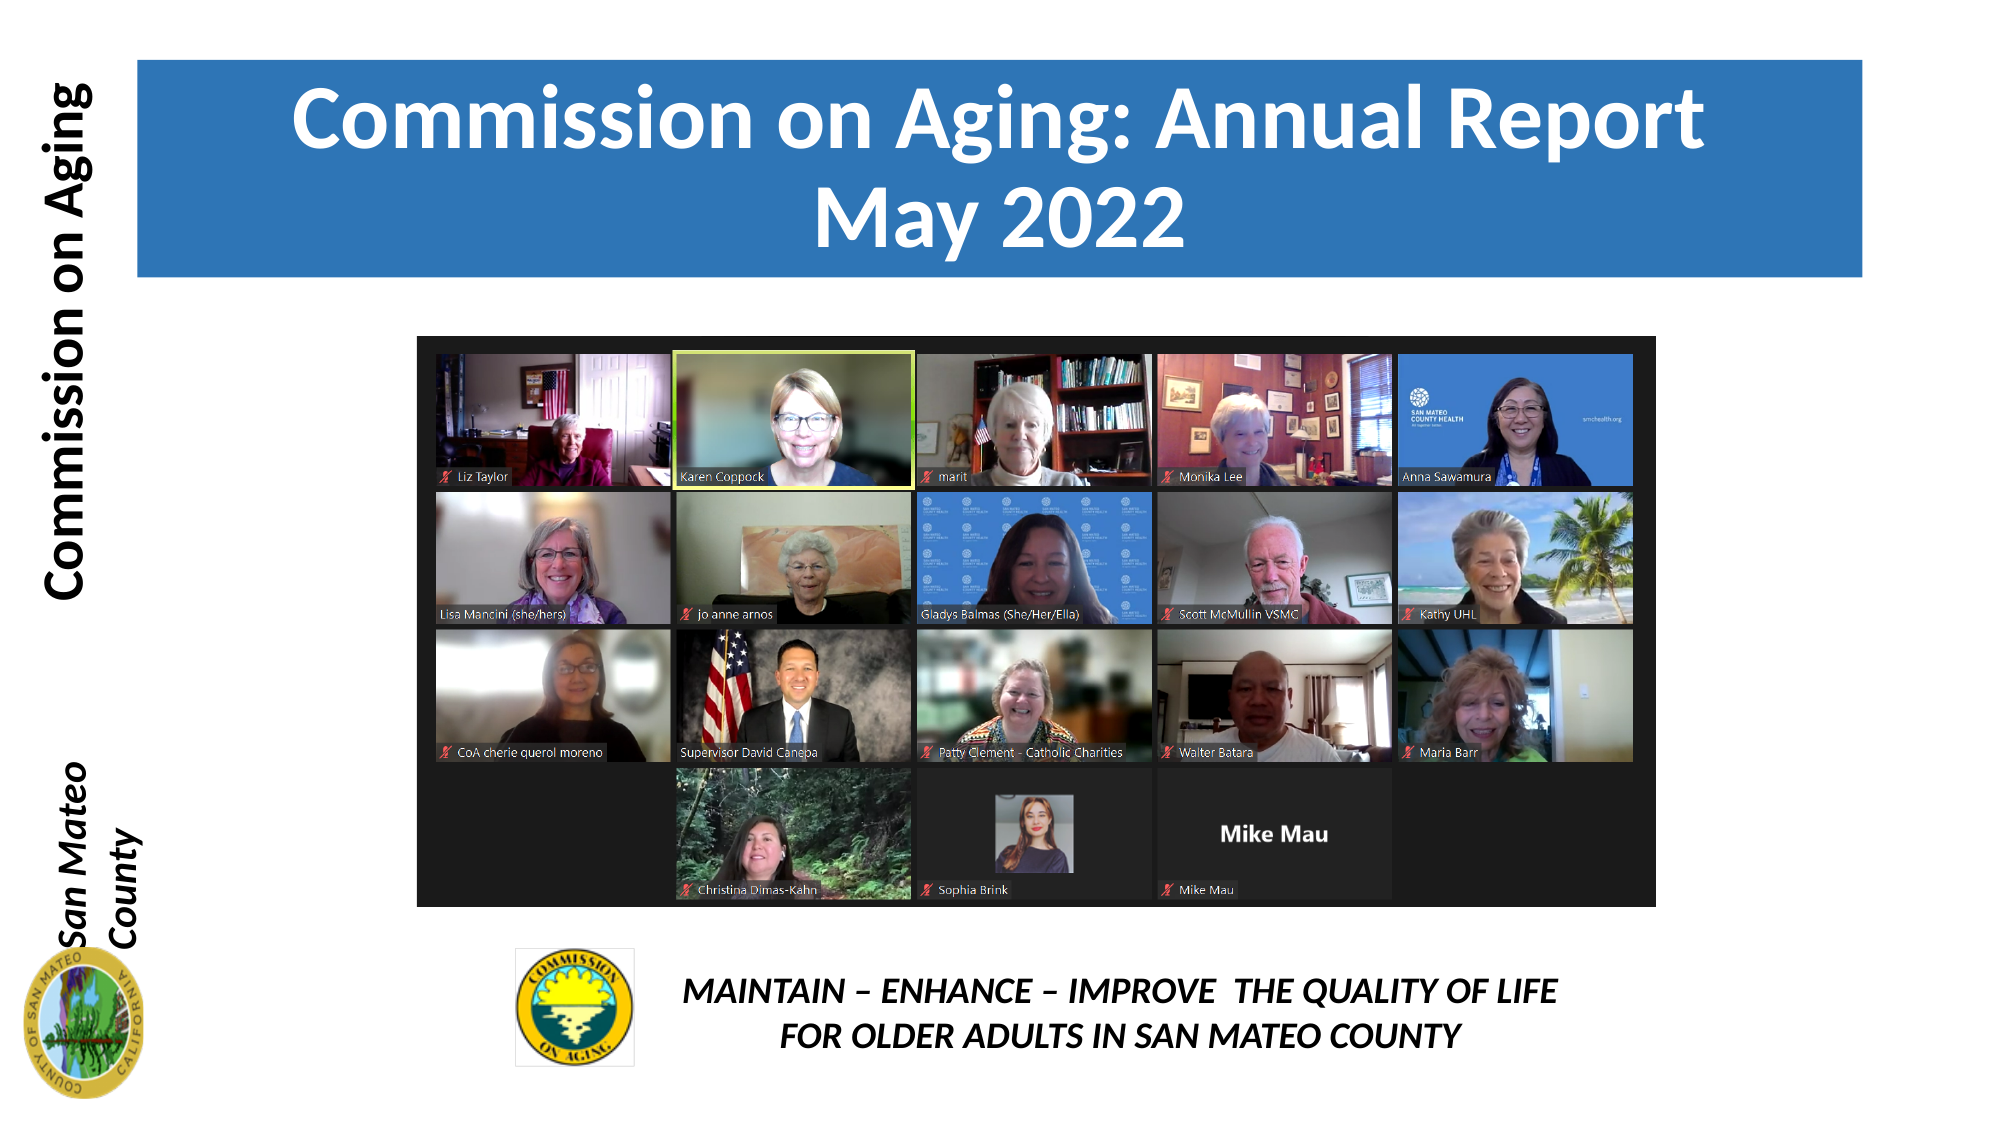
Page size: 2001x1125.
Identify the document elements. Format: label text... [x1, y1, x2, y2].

picture [514, 947, 636, 1068]
picture [416, 335, 1656, 907]
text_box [16, 29, 144, 1099]
text_box MAINTAIN – ENHANCE – IMPROVE THE QUALITY OF LIFE FOR OLDER ADULTS IN SAN MATEO COUNTY [636, 958, 1622, 1064]
title Commission on Aging: Annual Report May 2022 [144, 59, 1863, 278]
